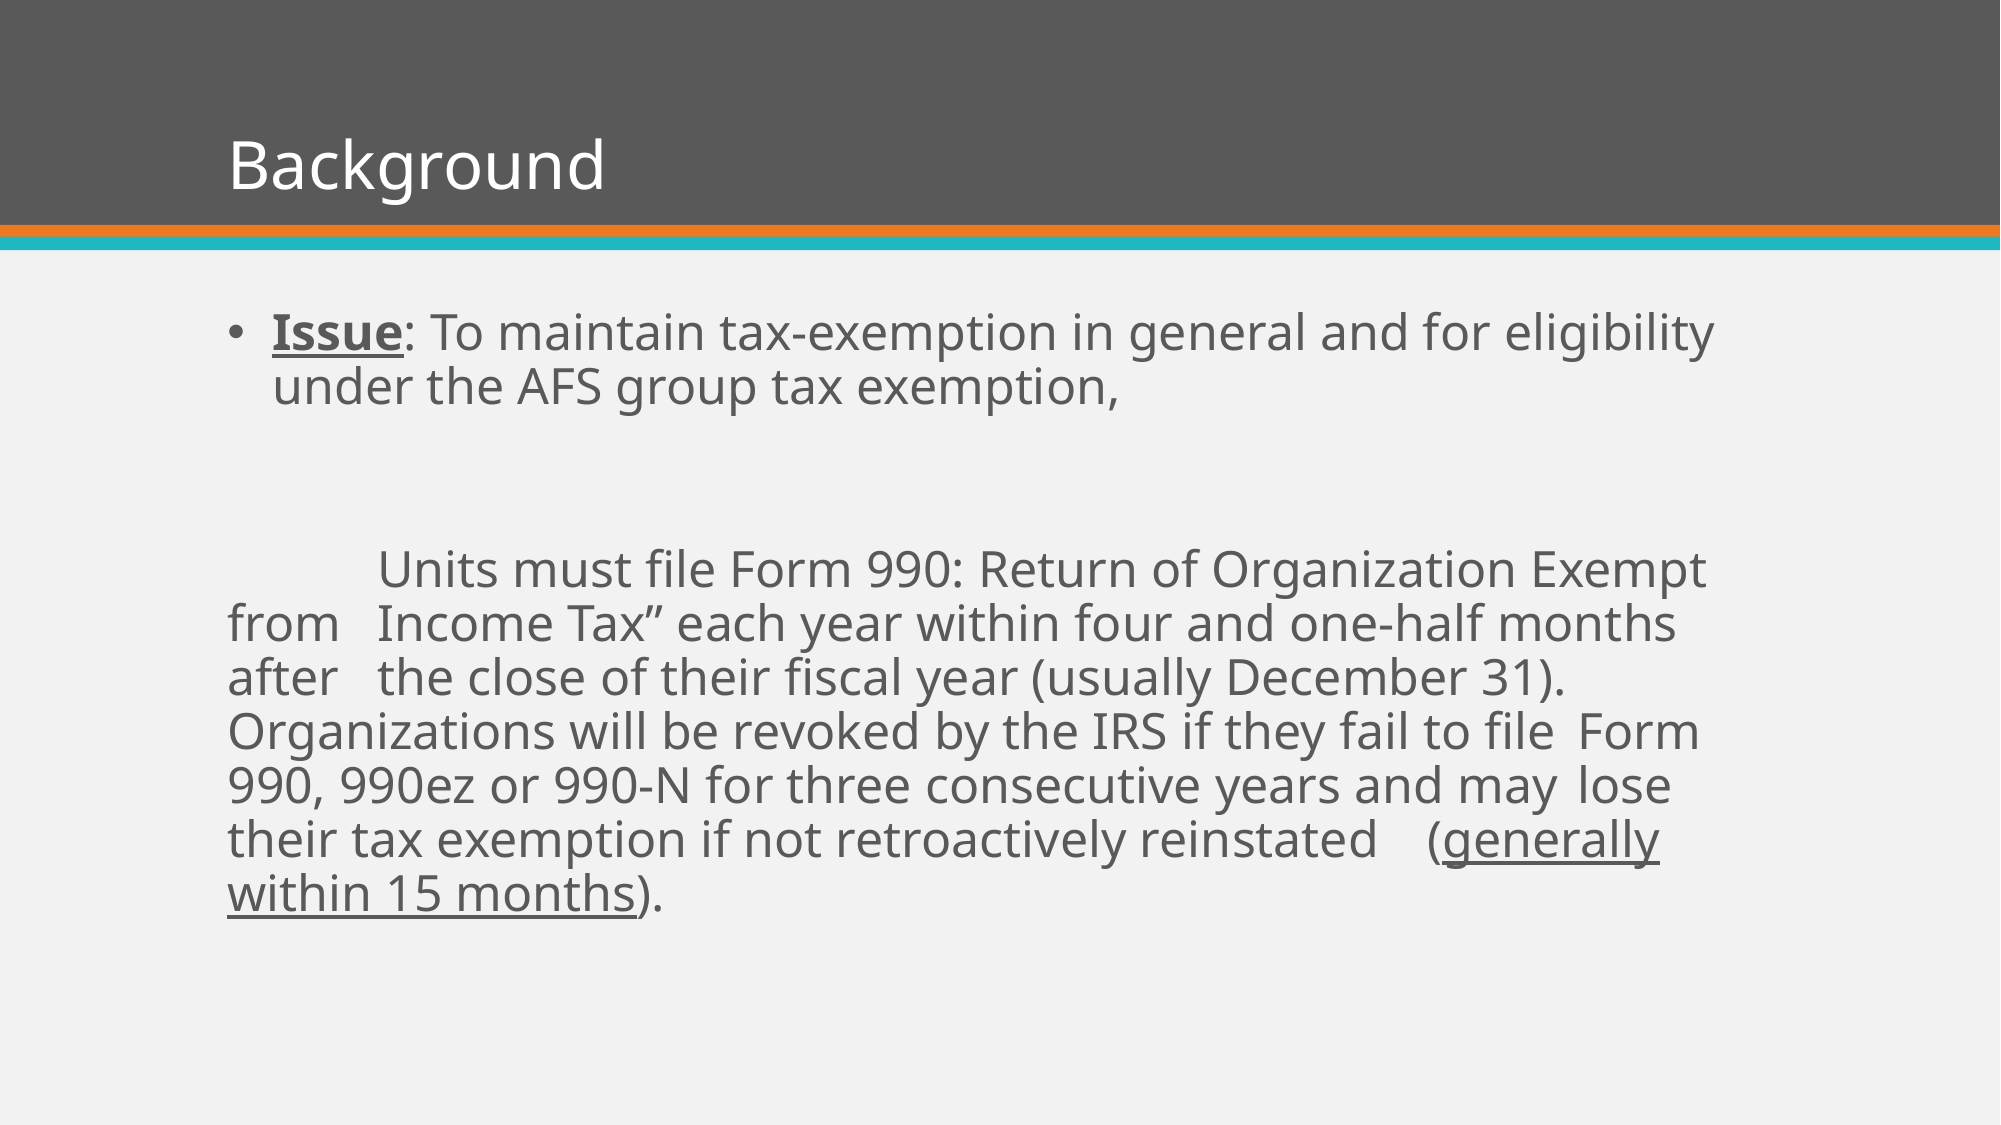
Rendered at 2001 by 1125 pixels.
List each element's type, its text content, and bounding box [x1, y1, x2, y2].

list Issue: To maintain tax-exemption in general and for eligibility under the AFS group tax exemption, Units must file Form 990: Return of Organization Exempt from Income Tax” each year within four and one-half months after the close of their fiscal year (usually December 31). Organizations will be revoked by the IRS if they fail to file Form 990, 990ez or 990-N for three consecutive years and may lose their tax exemption if not retroactively reinstated (generally within 15 months). [212, 299, 1788, 1013]
title Background [212, 41, 1788, 212]
